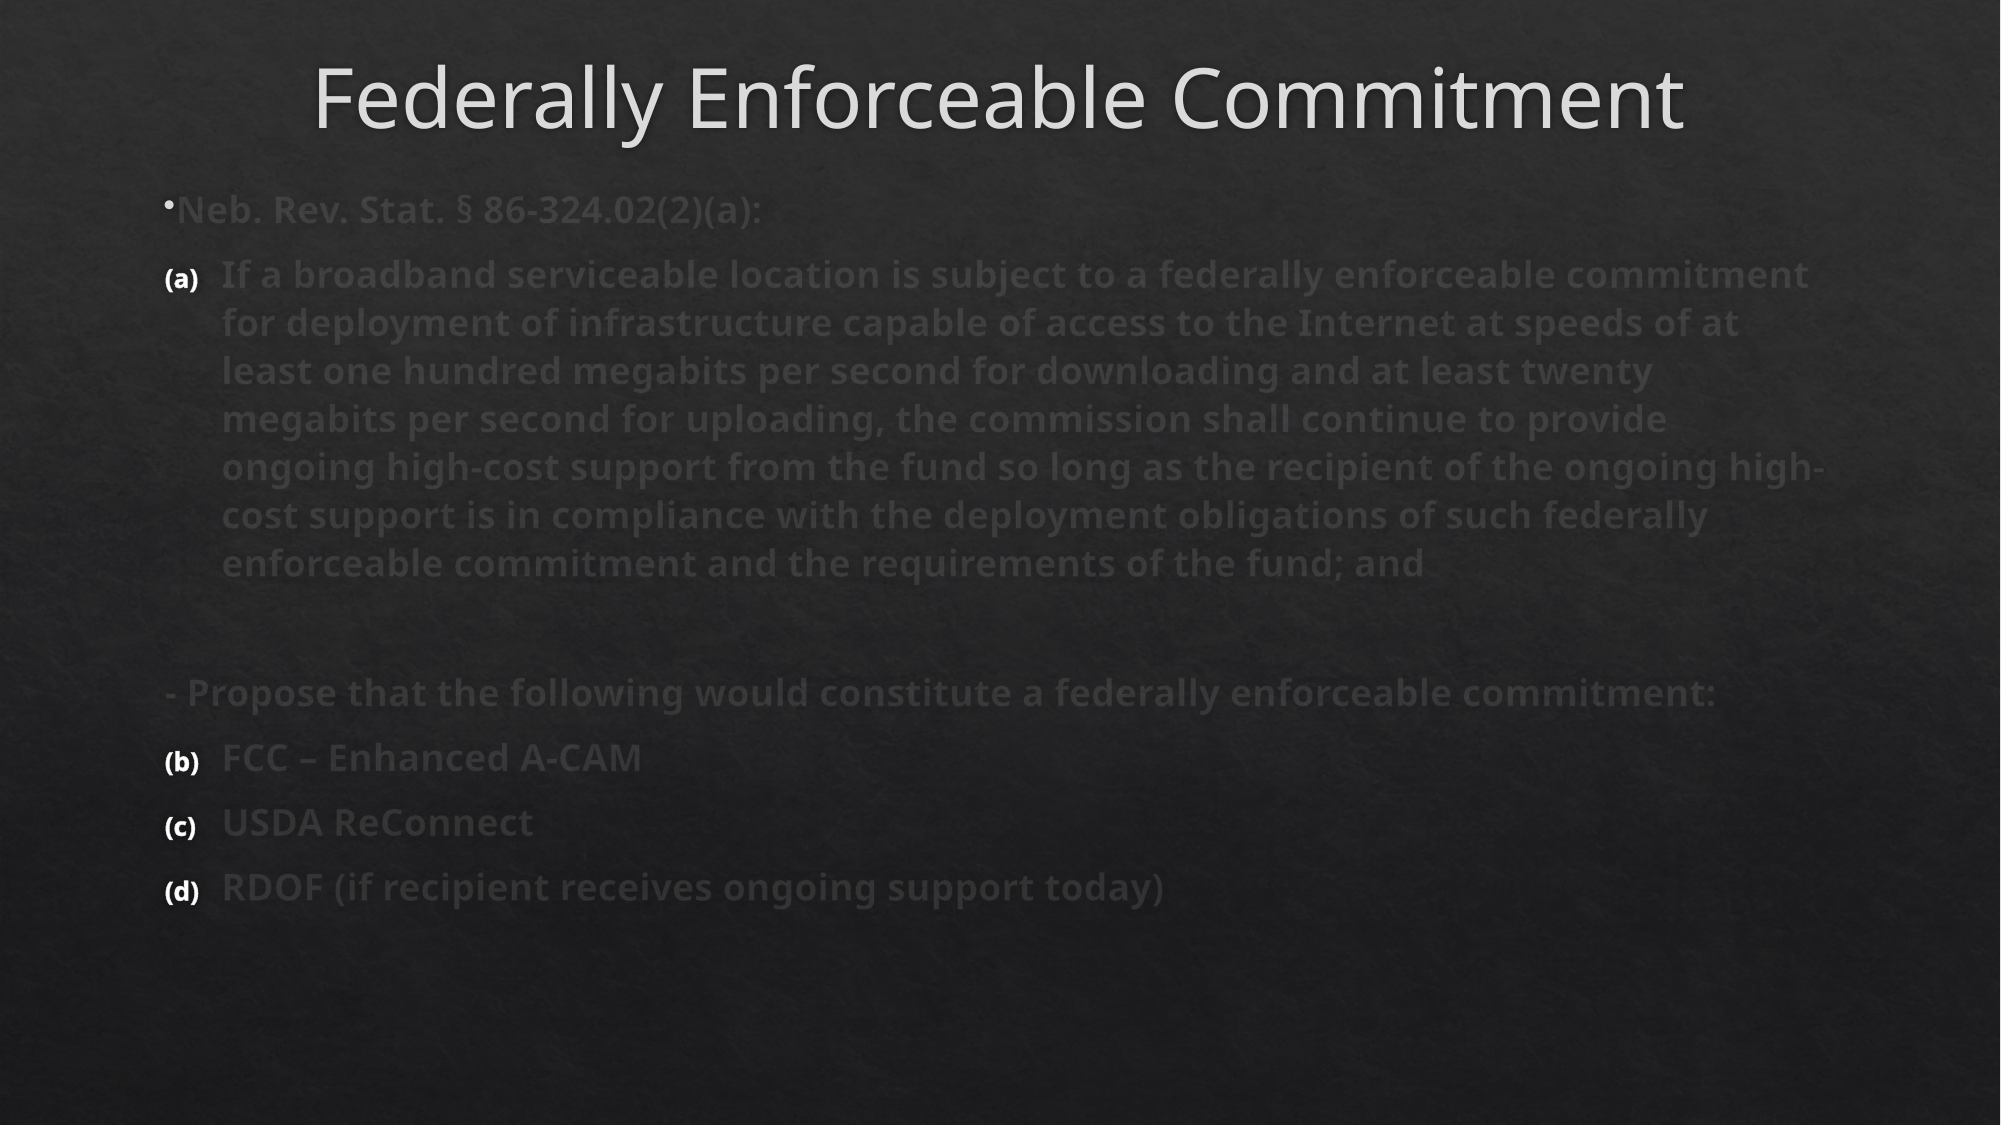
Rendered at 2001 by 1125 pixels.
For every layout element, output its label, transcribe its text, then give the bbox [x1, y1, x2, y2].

list Neb. Rev. Stat. § 86-324.02(2)(a): If a broadband serviceable location is subject to a federally enforceable commitment for deployment of infrastructure capable of access to the Internet at speeds of at least one hundred megabits per second for downloading and at least twenty megabits per second for uploading, the commission shall continue to provide ongoing high-cost support from the fund so long as the recipient of the ongoing high-cost support is in compliance with the deployment obligations of such federally enforceable commitment and the requirements of the fund; and - Propose that the following would constitute a federally enforceable commitment: FCC – Enhanced A-CAM USDA ReConnect RDOF (if recipient receives ongoing support today) [149, 174, 1849, 1012]
title Federally Enforceable Commitment [149, 15, 1849, 170]
